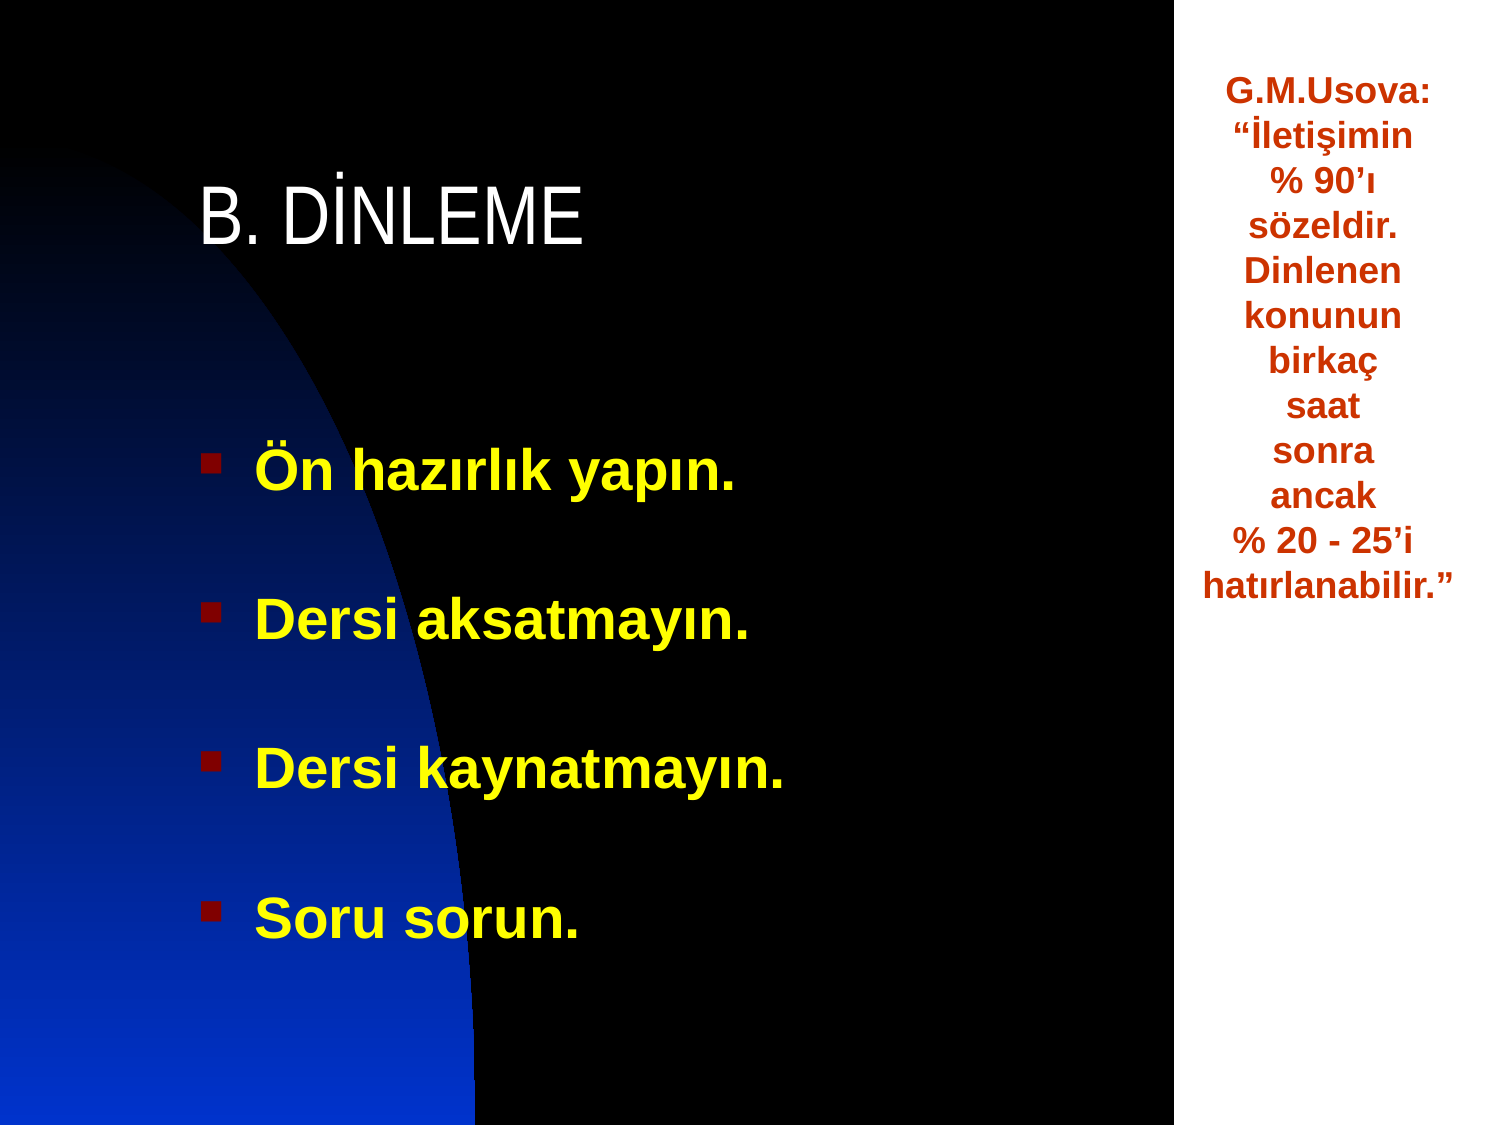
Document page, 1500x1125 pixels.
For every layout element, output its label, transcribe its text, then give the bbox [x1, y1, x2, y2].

list Ön hazırlık yapın. Dersi aksatmayın. Dersi kaynatmayın. Soru sorun. [182, 432, 812, 824]
title B. DİNLEME [182, 125, 822, 314]
text_box [1175, 0, 1500, 1125]
text_box G.M.Usova: “İletişimin % 90’ı sözeldir. Dinlenen konunun birkaç saat sonra ancak % 20 - 25’i hatırlanabilir.” [1187, 58, 1470, 659]
